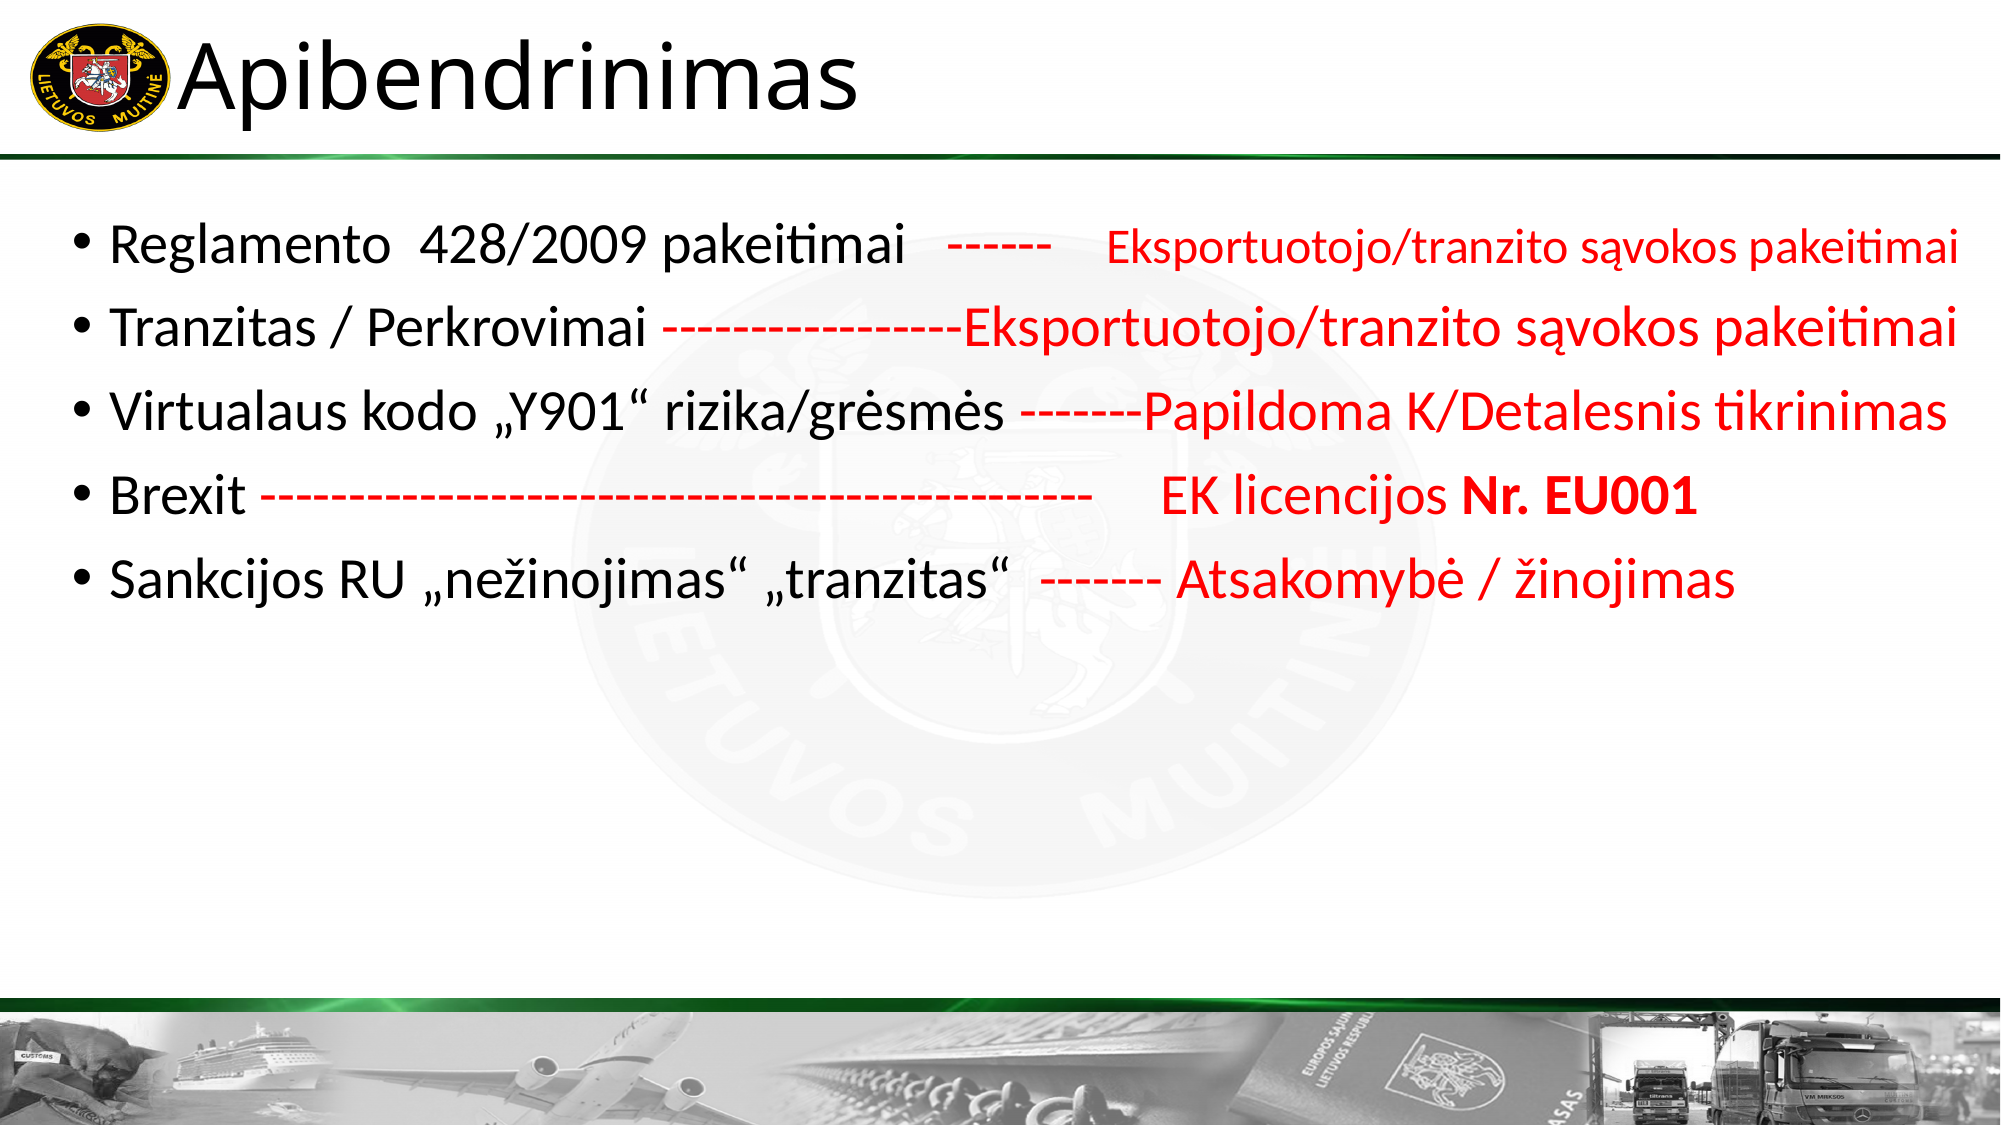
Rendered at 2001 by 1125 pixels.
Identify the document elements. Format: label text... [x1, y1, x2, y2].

list Reglamento 428/2009 pakeitimai ------ Eksportuotojo/tranzito sąvokos pakeitimai Tranzitas / Perkrovimai -----------------Eksportuotojo/tranzito sąvokos pakeitimai Virtualaus kodo „Y901“ rizika/grėsmės -------Papildoma K/Detalesnis tikrinimas Brexit ----------------------------------------------- EK licencijos Nr. EU001 Sankcijos RU „nežinojimas“ „tranzitas“ ------- Atsakomybė / žinojimas [56, 205, 2000, 849]
title Apibendrinimas [162, 14, 1888, 146]
picture [0, 0, 2001, 1125]
